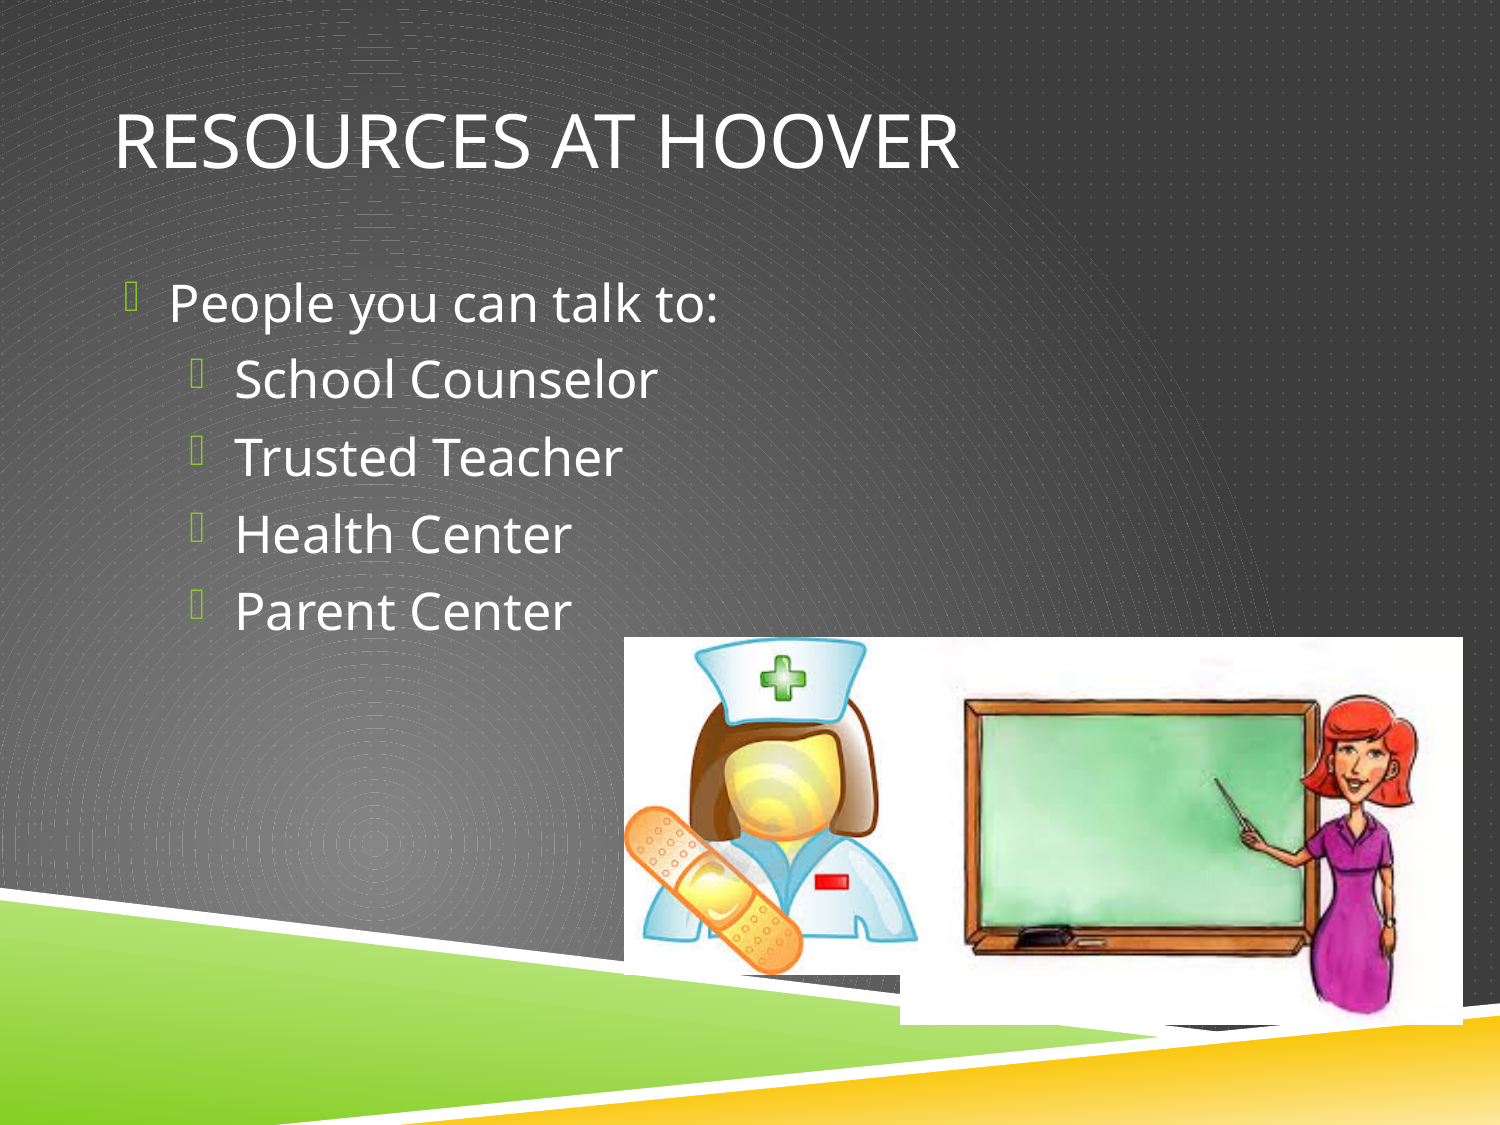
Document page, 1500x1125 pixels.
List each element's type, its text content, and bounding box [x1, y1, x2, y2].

list People you can talk to: School Counselor Trusted Teacher Health Center Parent Center [112, 262, 1388, 875]
title Resources at Hoover [112, 45, 1388, 233]
picture [624, 637, 1463, 1026]
